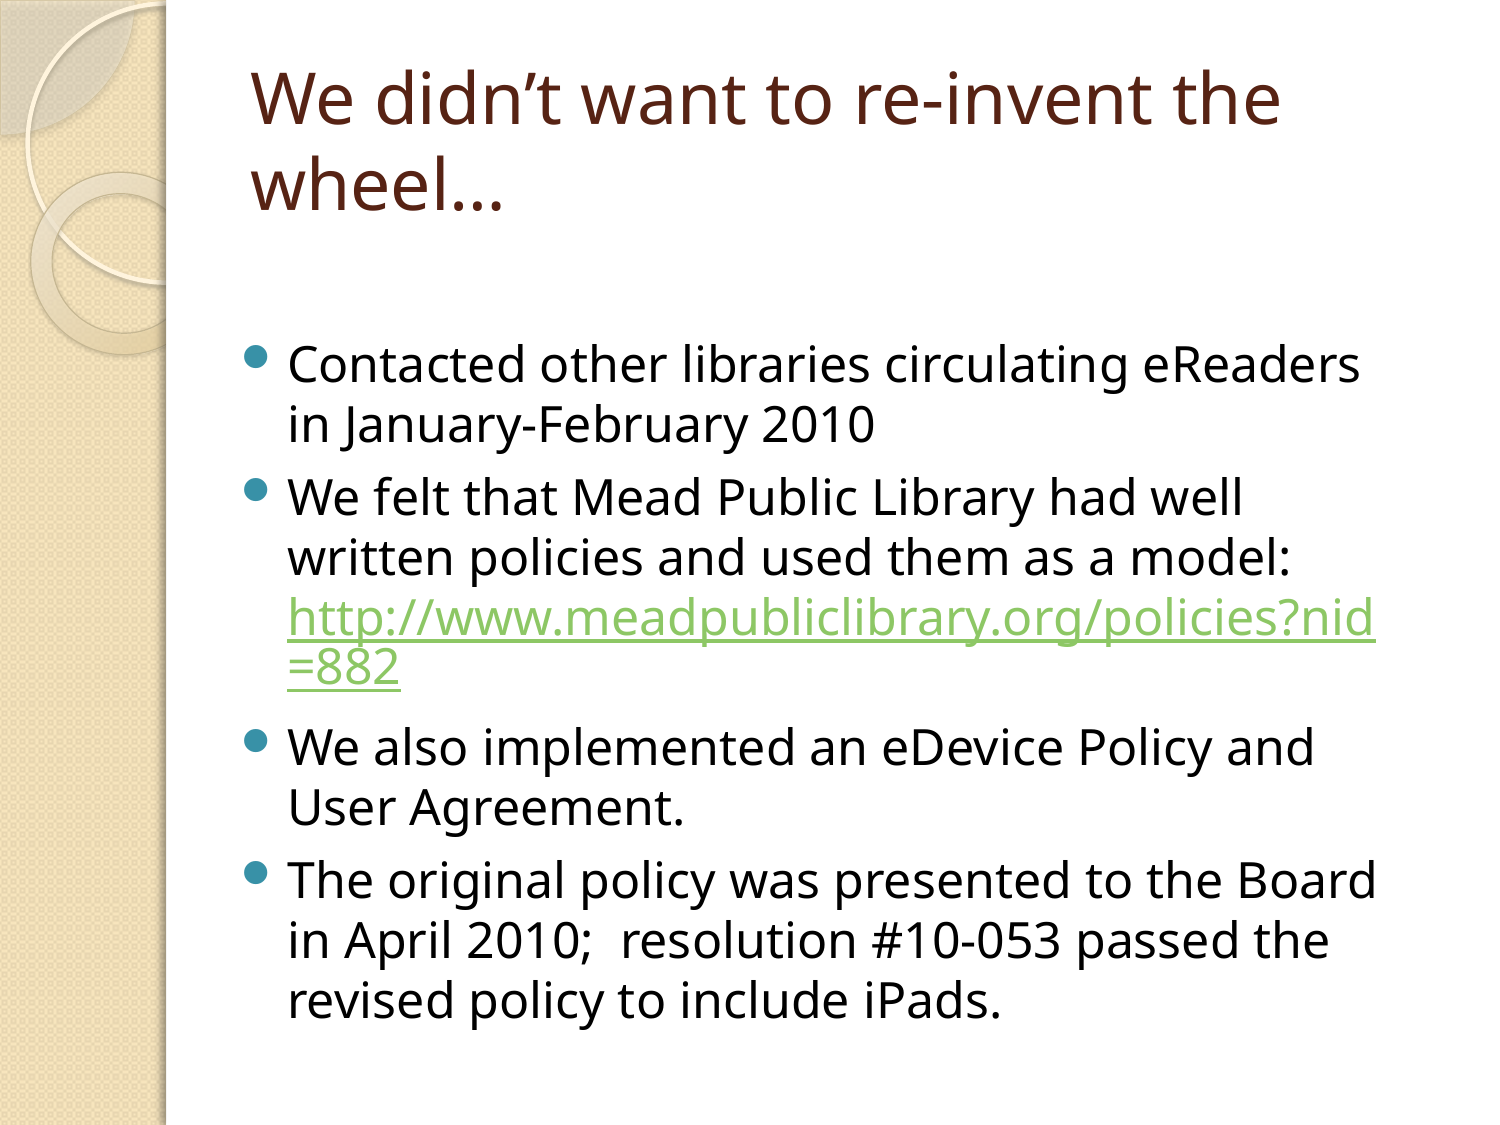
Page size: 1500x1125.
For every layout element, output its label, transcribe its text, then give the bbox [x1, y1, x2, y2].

title We didn’t want to re-invent the wheel… [235, 45, 1466, 233]
list Contacted other libraries circulating eReaders in January-February 2010 We felt that Mead Public Library had well written policies and used them as a model: http://www.meadpubliclibrary.org/policies?nid=882 We also implemented an eDevice Policy and User Agreement. The original policy was presented to the Board in April 2010; resolution #10-053 passed the revised policy to include iPads. [212, 324, 1413, 1050]
